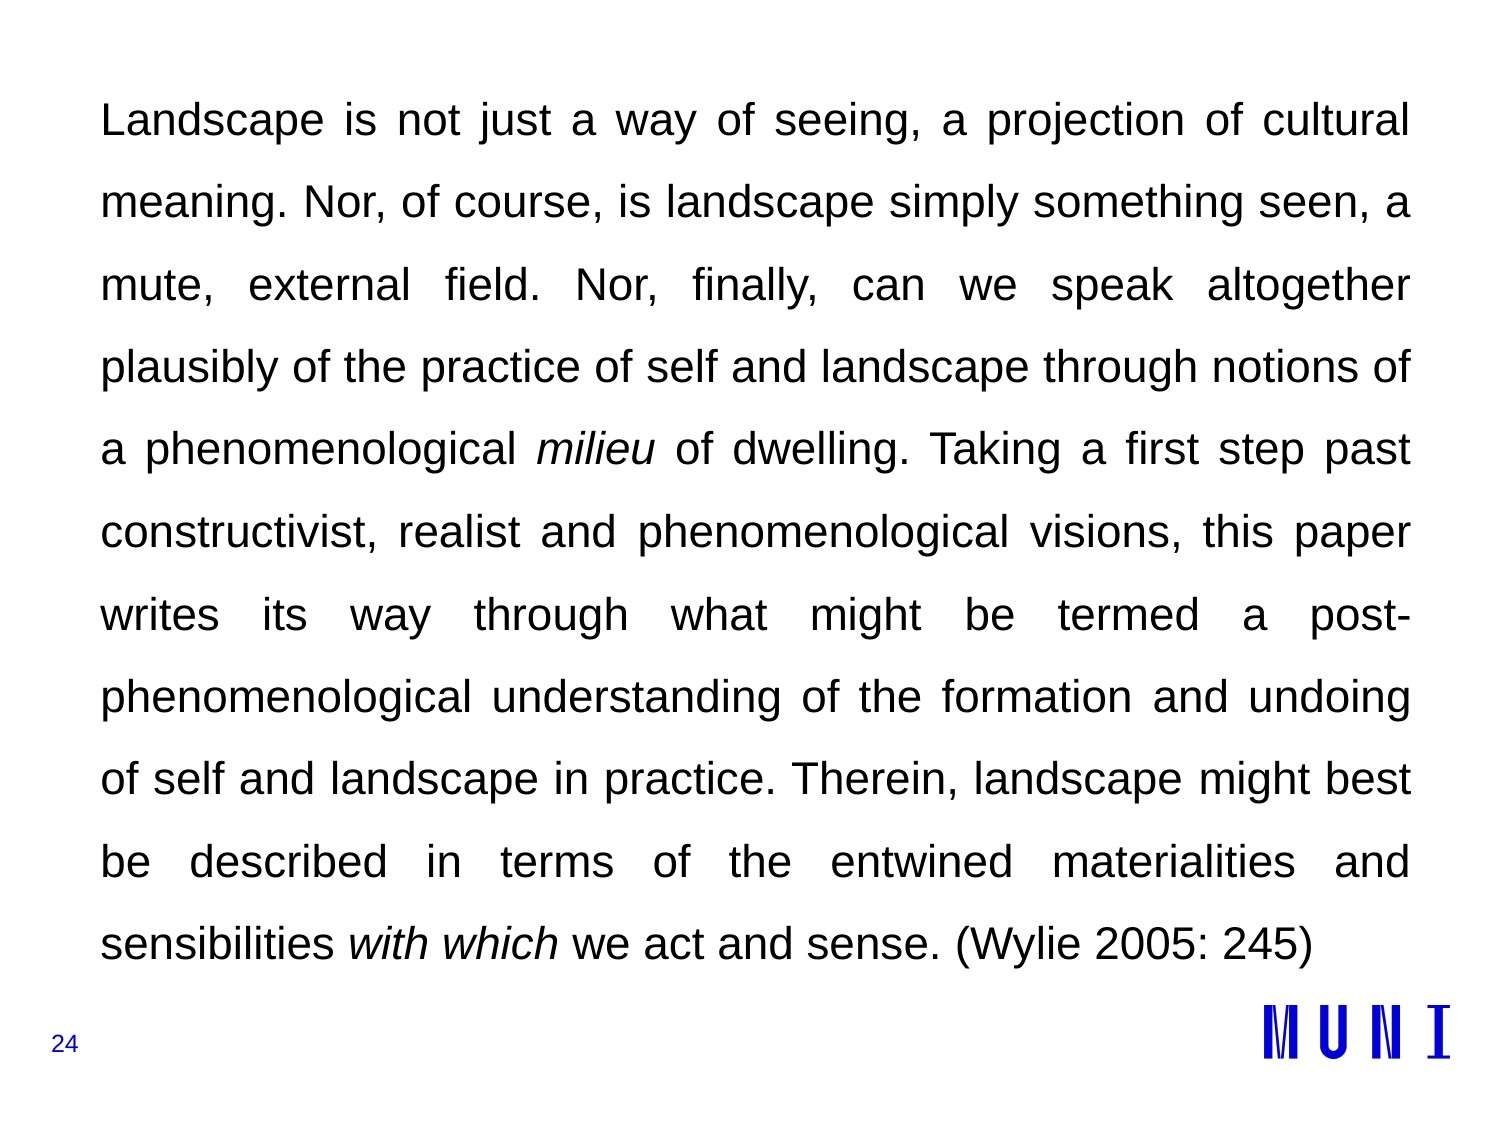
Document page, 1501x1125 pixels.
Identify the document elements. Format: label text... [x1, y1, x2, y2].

picture [1264, 1005, 1450, 1059]
list Landscape is not just a way of seeing, a projection of cultural meaning. Nor, of course, is landscape simply something seen, a mute, external field. Nor, finally, can we speak altogether plausibly of the practice of self and landscape through notions of a phenomenological milieu of dwelling. Taking a first step past constructivist, realist and phenomenological visions, this paper writes its way through what might be termed a post-phenomenological understanding of the formation and undoing of self and landscape in practice. Therein, landscape might best be described in terms of the entwined materialities and sensibilities with which we act and sense. (Wylie 2005: 245) [88, 62, 1412, 742]
slide_number 24 [50, 1021, 82, 1063]
